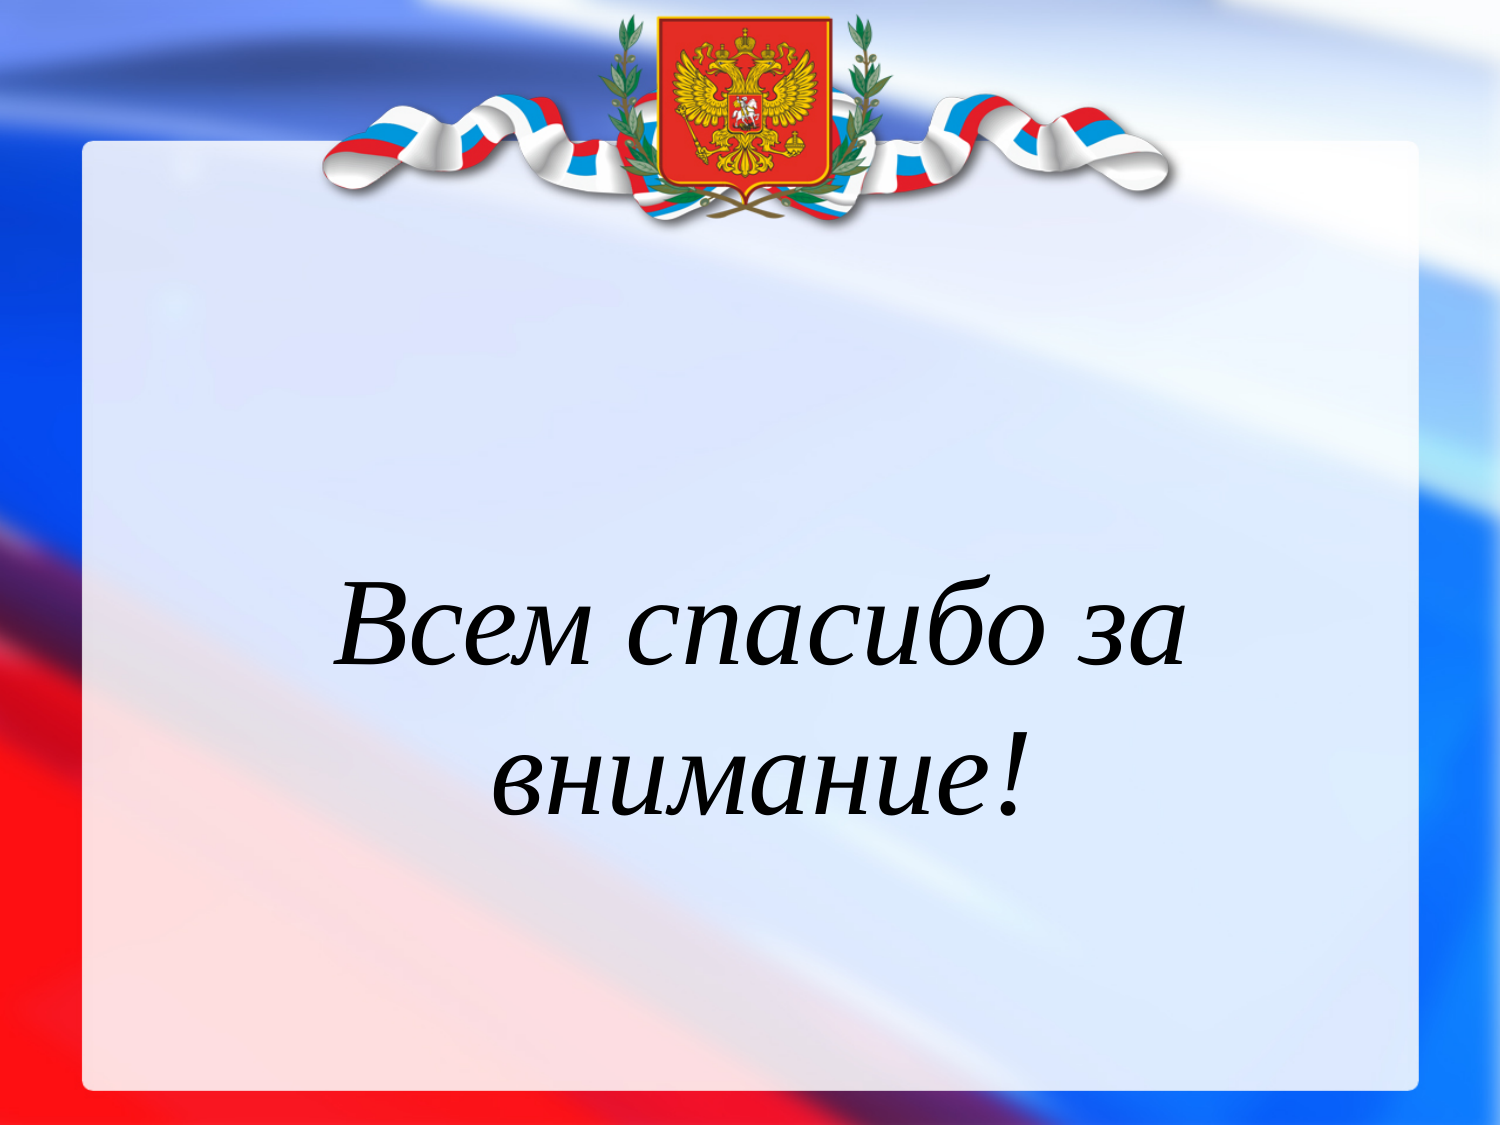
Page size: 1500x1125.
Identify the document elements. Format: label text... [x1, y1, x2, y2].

text_box Всем спасибо за внимание! [171, 532, 1353, 847]
picture [0, 0, 1500, 1125]
